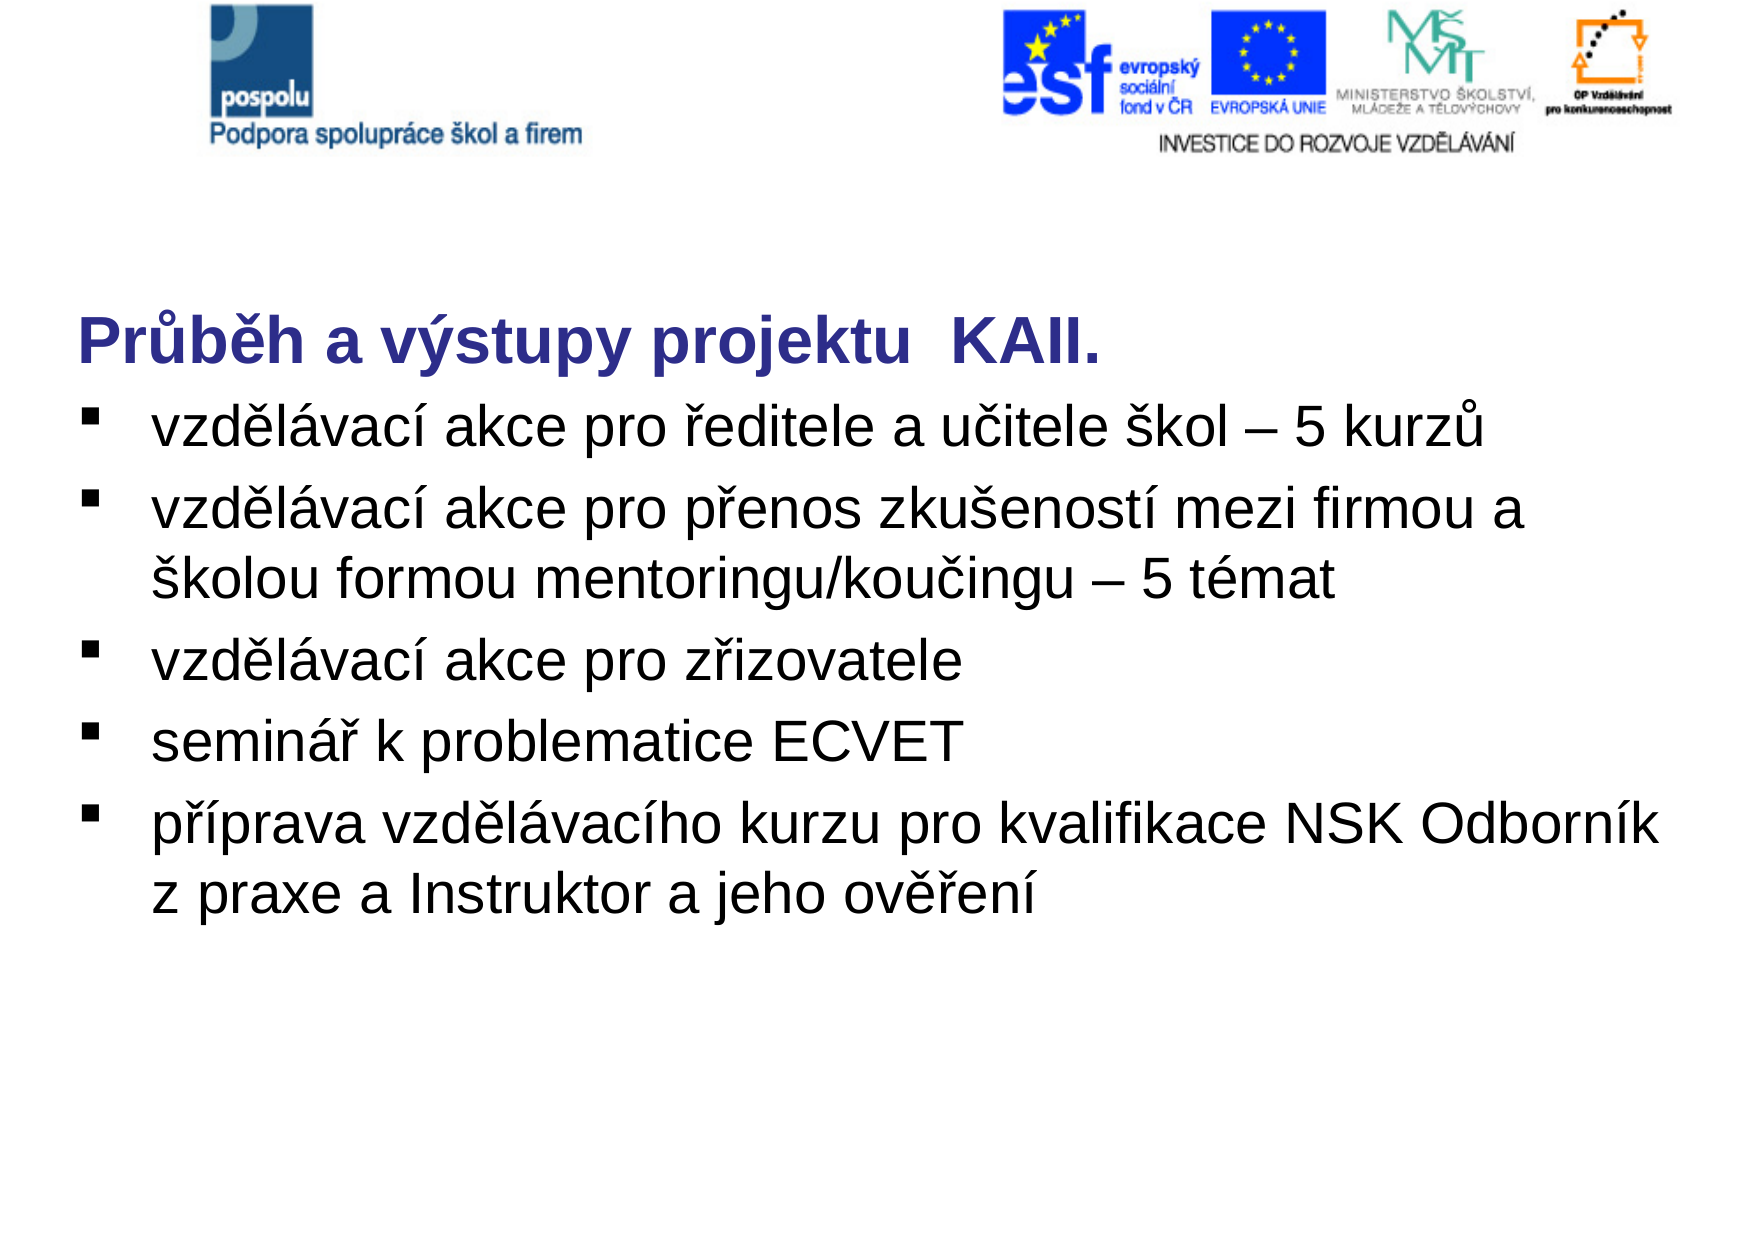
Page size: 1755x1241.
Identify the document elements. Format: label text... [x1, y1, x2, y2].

list Průběh a výstupy projektu KAII. vzdělávací akce pro ředitele a učitele škol – 5 kurzů vzdělávací akce pro přenos zkušeností mezi firmou a školou formou mentoringu/koučingu – 5 témat vzdělávací akce pro zřizovatele seminář k problematice ECVET příprava vzdělávacího kurzu pro kvalifikace NSK Odborník z praxe a Instruktor a jeho ověření [61, 289, 1681, 1200]
picture [0, 0, 1755, 184]
